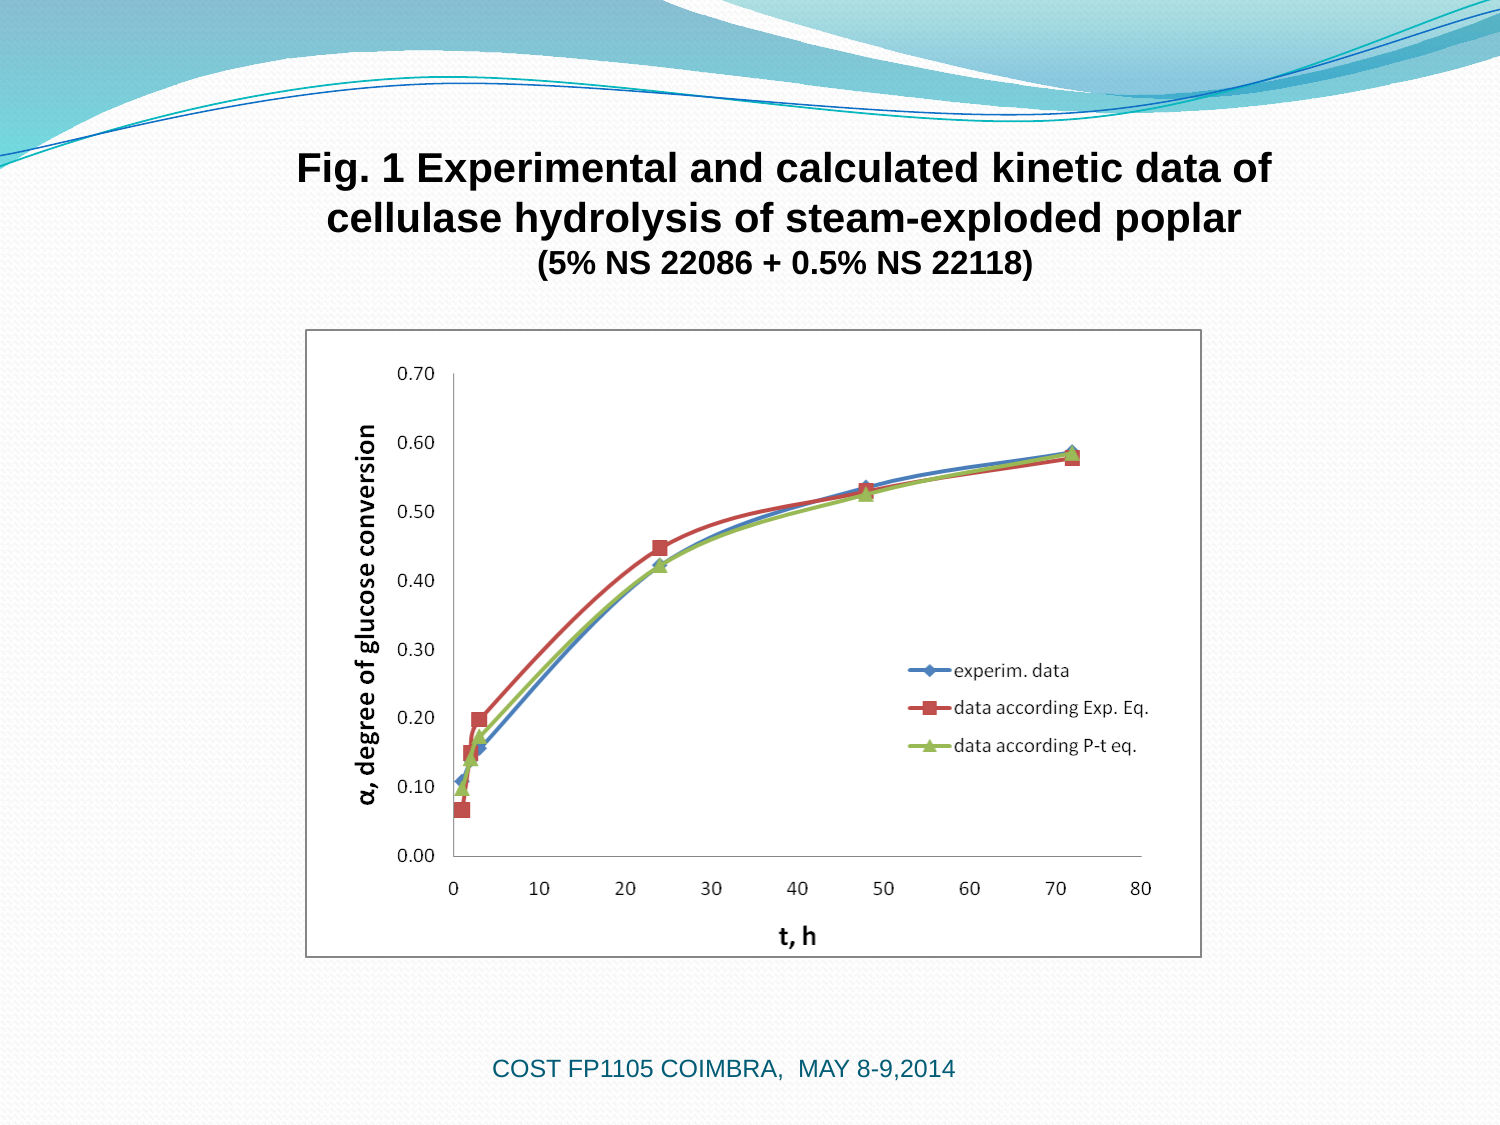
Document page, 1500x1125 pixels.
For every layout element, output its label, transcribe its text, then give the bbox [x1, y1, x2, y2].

title Fig. 1 Experimental and calculated kinetic data of cellulase hydrolysis of steam-exploded poplar (5% NS 22086 + 0.5% NS 22118) [116, 93, 1463, 282]
footer COST FP1105 COIMBRA, MAY 8-9,2014 [492, 1007, 1055, 1083]
picture [304, 327, 1204, 960]
